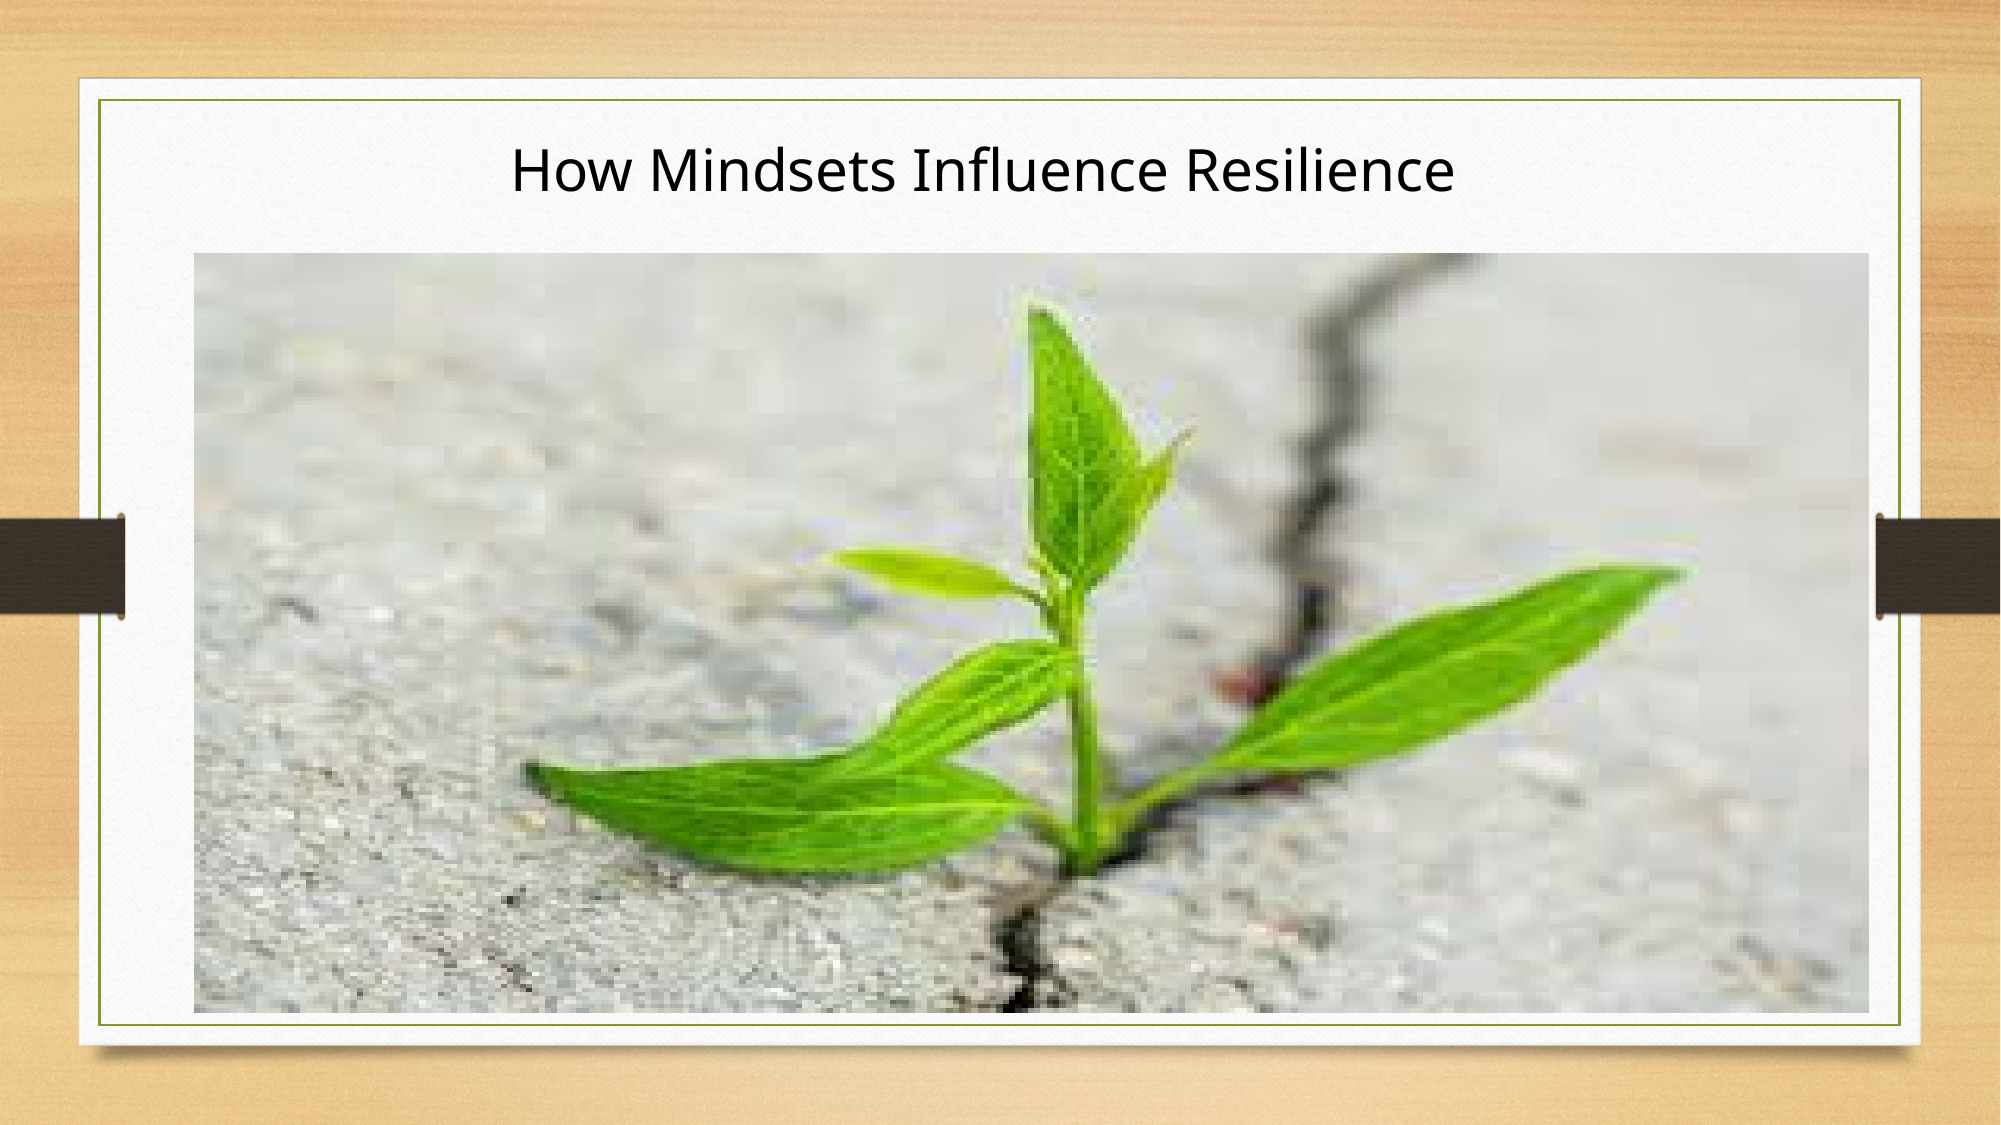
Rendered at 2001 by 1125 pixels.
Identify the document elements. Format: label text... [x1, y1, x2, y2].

picture [0, 0, 2001, 1125]
text_box How Mindsets Influence Resilience [495, 125, 1471, 211]
